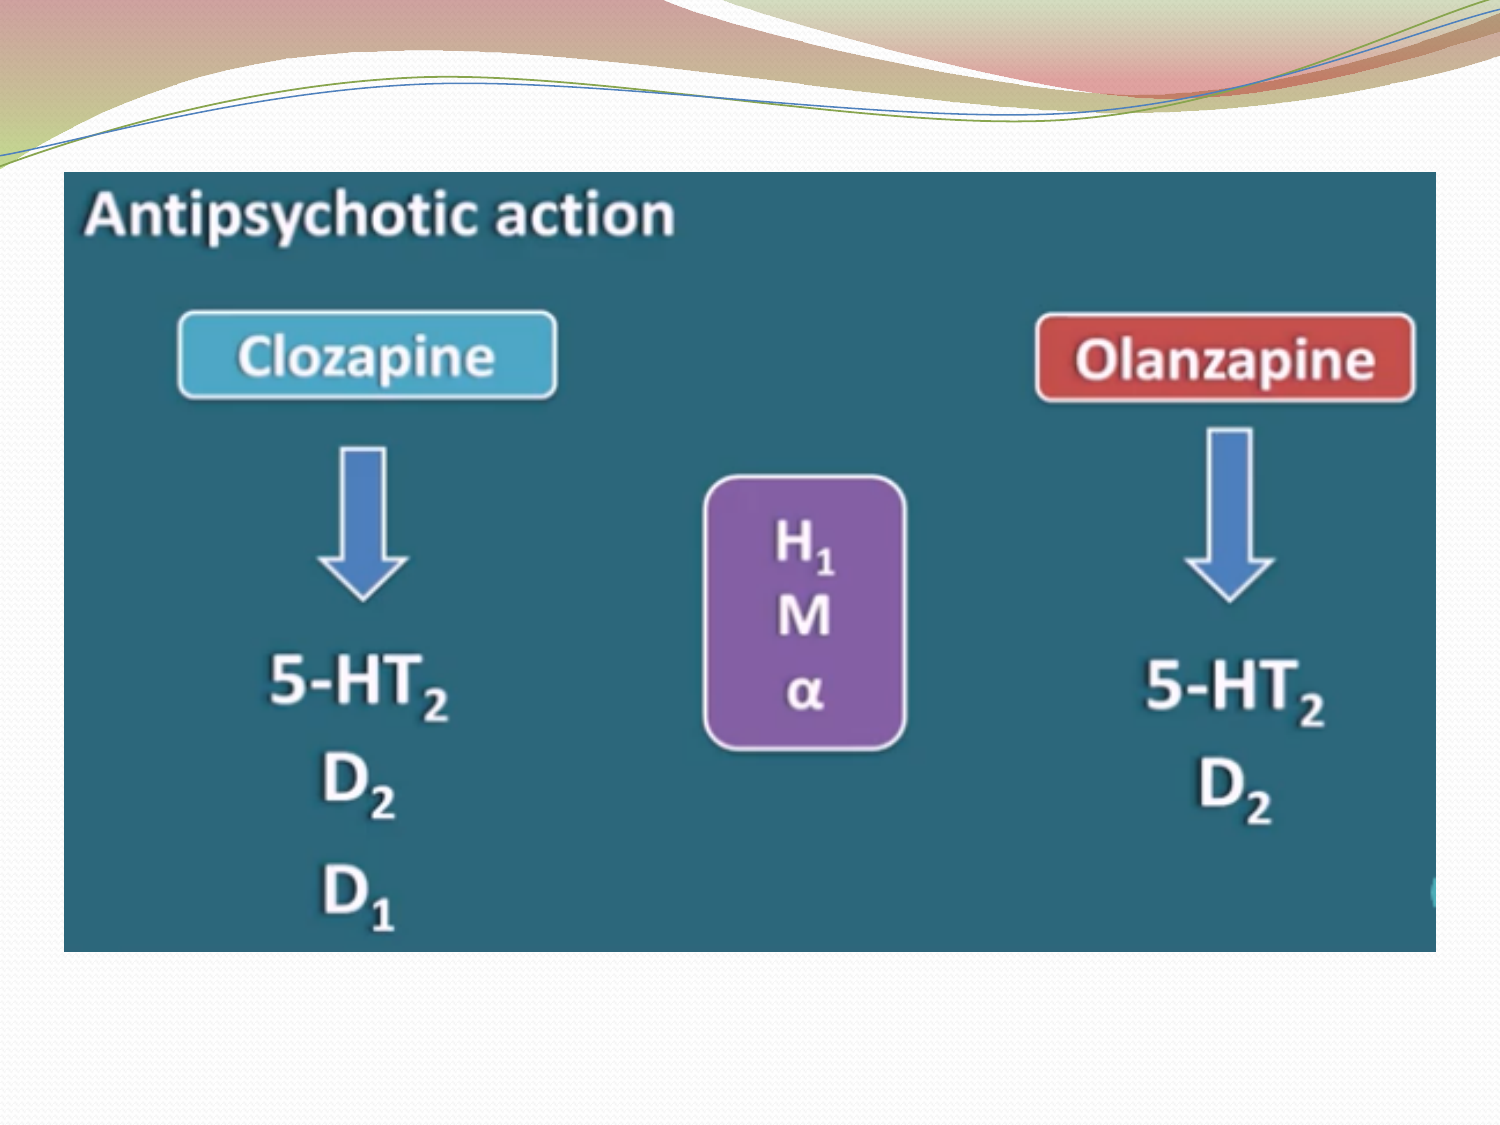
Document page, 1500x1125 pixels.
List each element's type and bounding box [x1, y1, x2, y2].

list [64, 172, 1436, 952]
